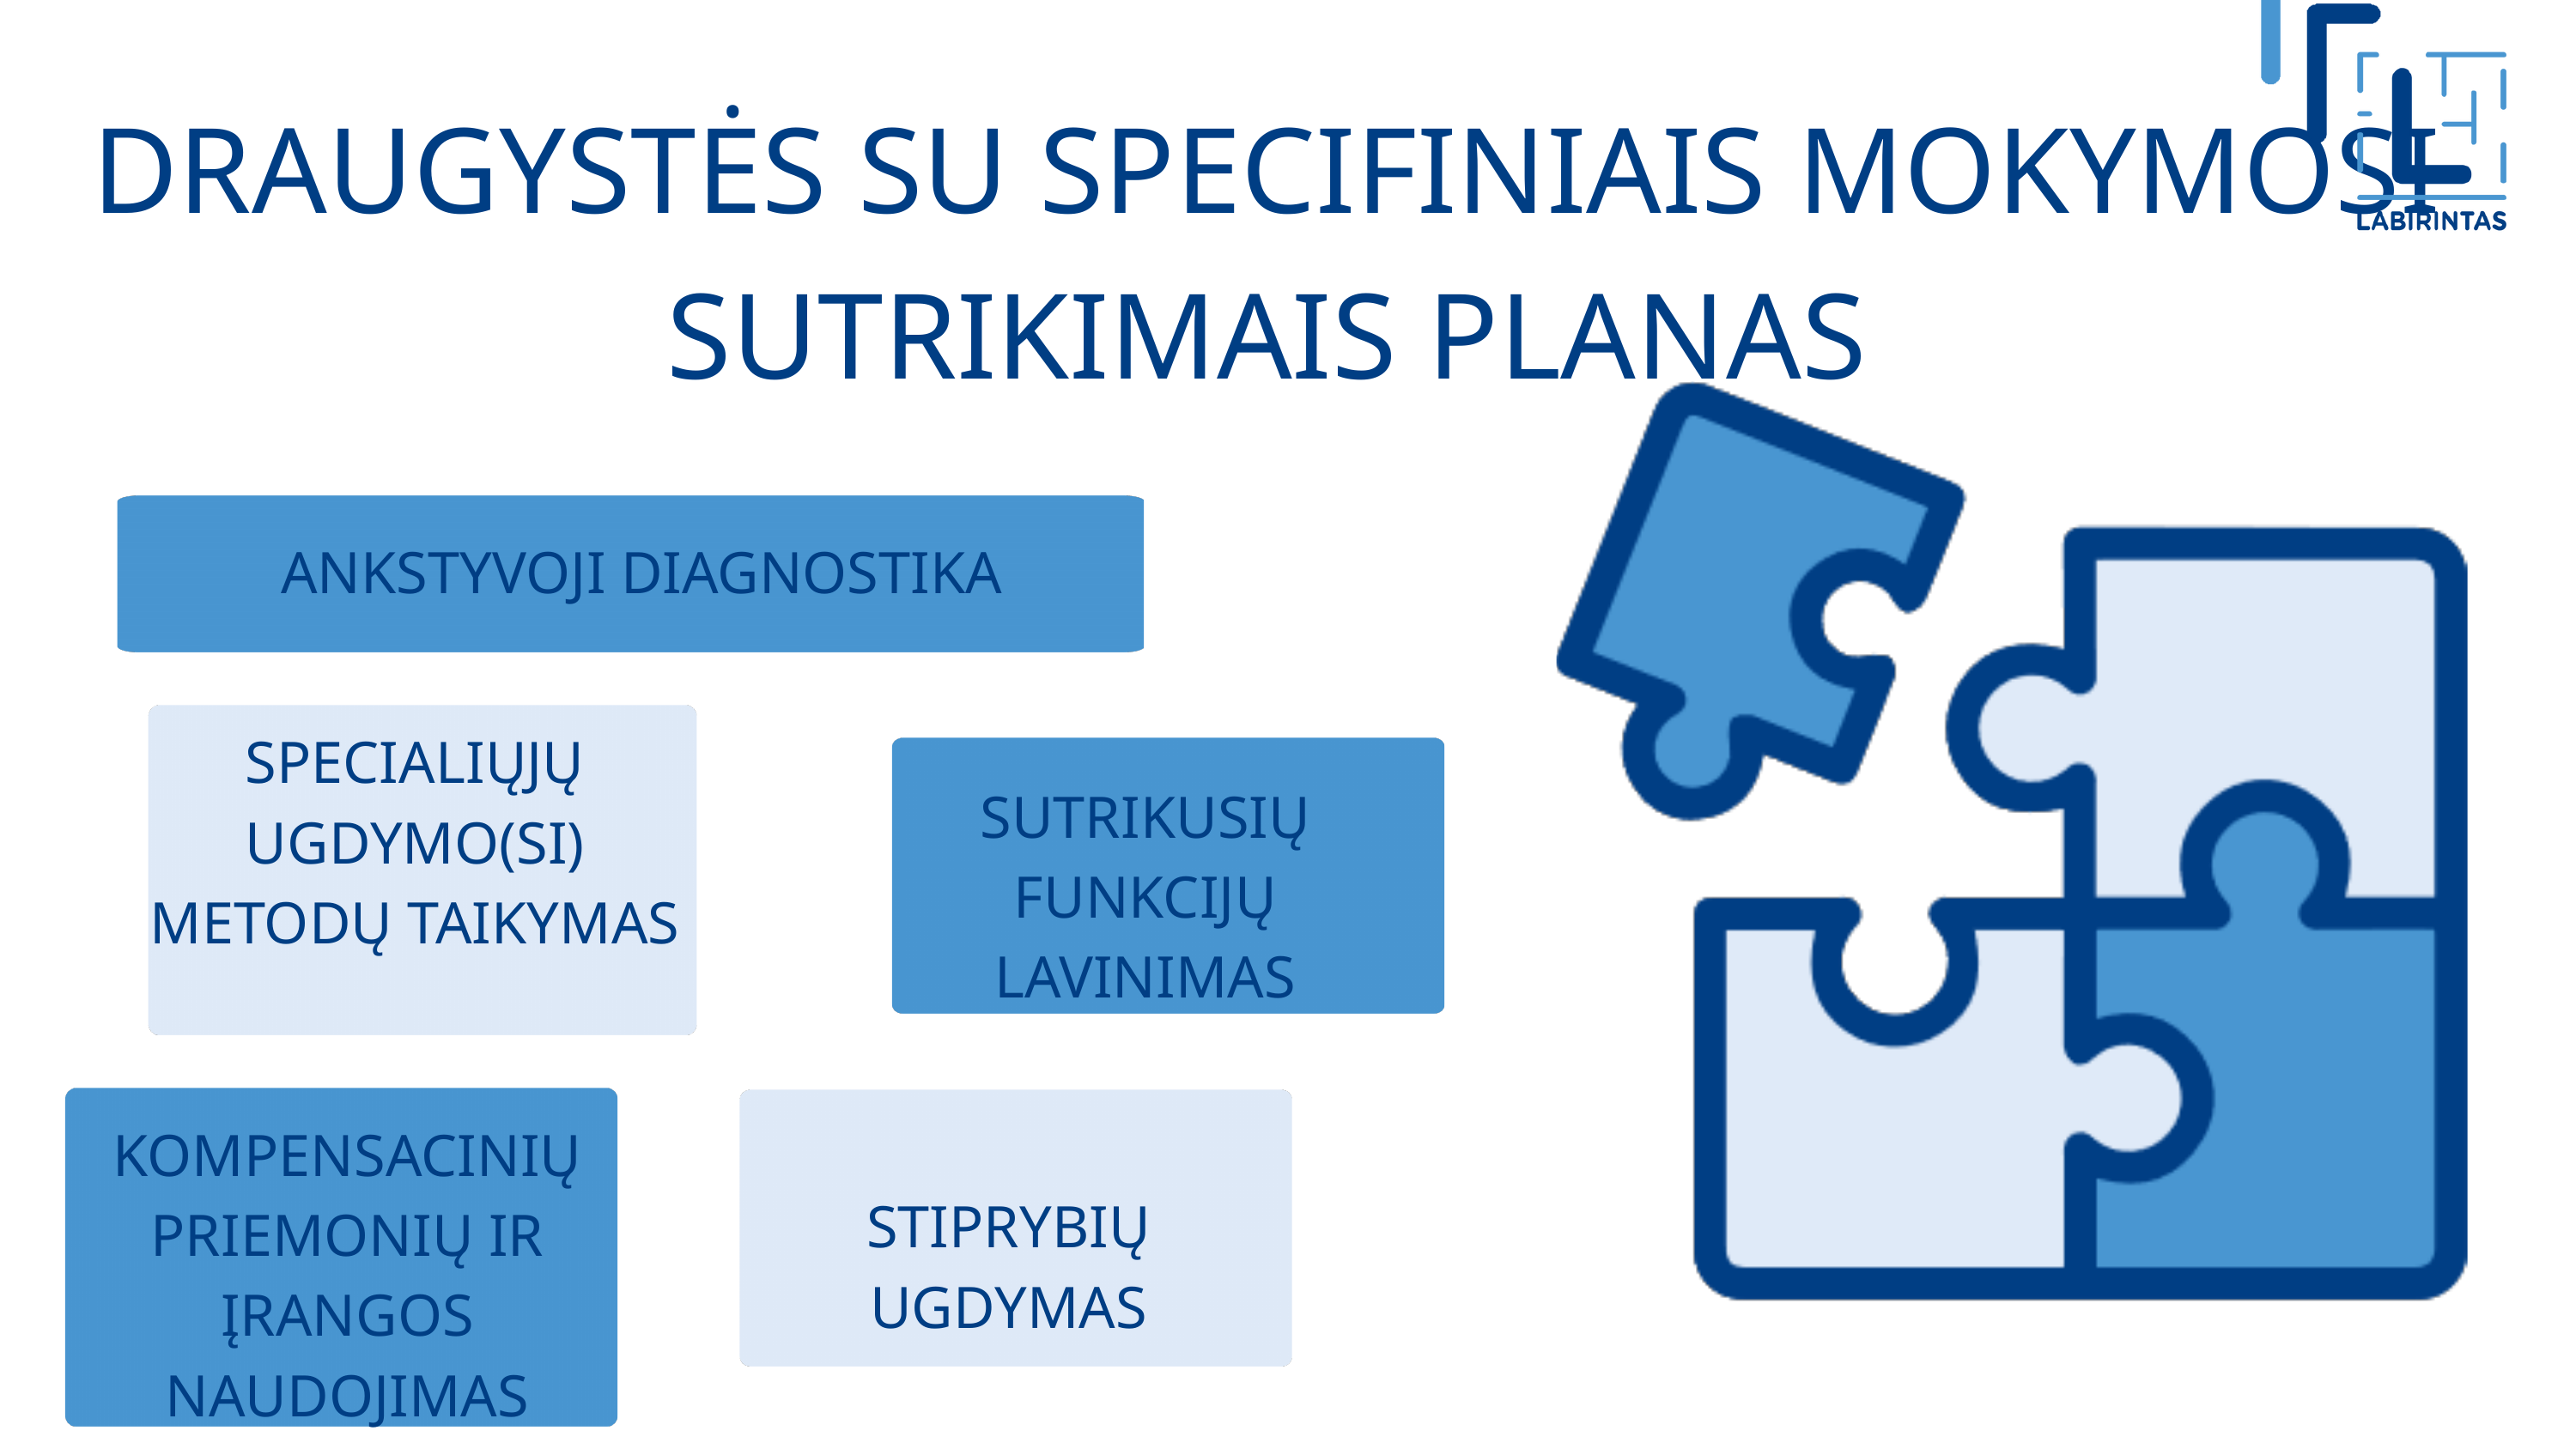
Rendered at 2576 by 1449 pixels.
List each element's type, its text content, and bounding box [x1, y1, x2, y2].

text_box DRAUGYSTĖS SU SPECIFINIAIS MOKYMOSI SUTRIKIMAIS PLANAS [43, 71, 2490, 403]
text_box [2470, 32, 2525, 250]
text_box ANKSTYVOJI DIAGNOSTIKA [128, 524, 1156, 606]
text_box [739, 1089, 1292, 1367]
text_box [117, 495, 1145, 652]
text_box [148, 705, 697, 1035]
text_box [64, 1088, 618, 1427]
text_box STIPRYBIŲ UGDYMAS [732, 1179, 1285, 1340]
text_box SUTRIKUSIŲ FUNKCIJŲ LAVINIMAS [869, 768, 1422, 1009]
text_box [891, 737, 1445, 1014]
text_box [1556, 381, 2468, 1304]
text_box [2100, 0, 2470, 288]
text_box KOMPENSACINIŲ PRIEMONIŲ IR ĮRANGOS NAUDOJIMAS [70, 1107, 624, 1428]
text_box SPECIALIŲJŲ UGDYMO(SI) METODŲ TAIKYMAS [138, 714, 692, 955]
